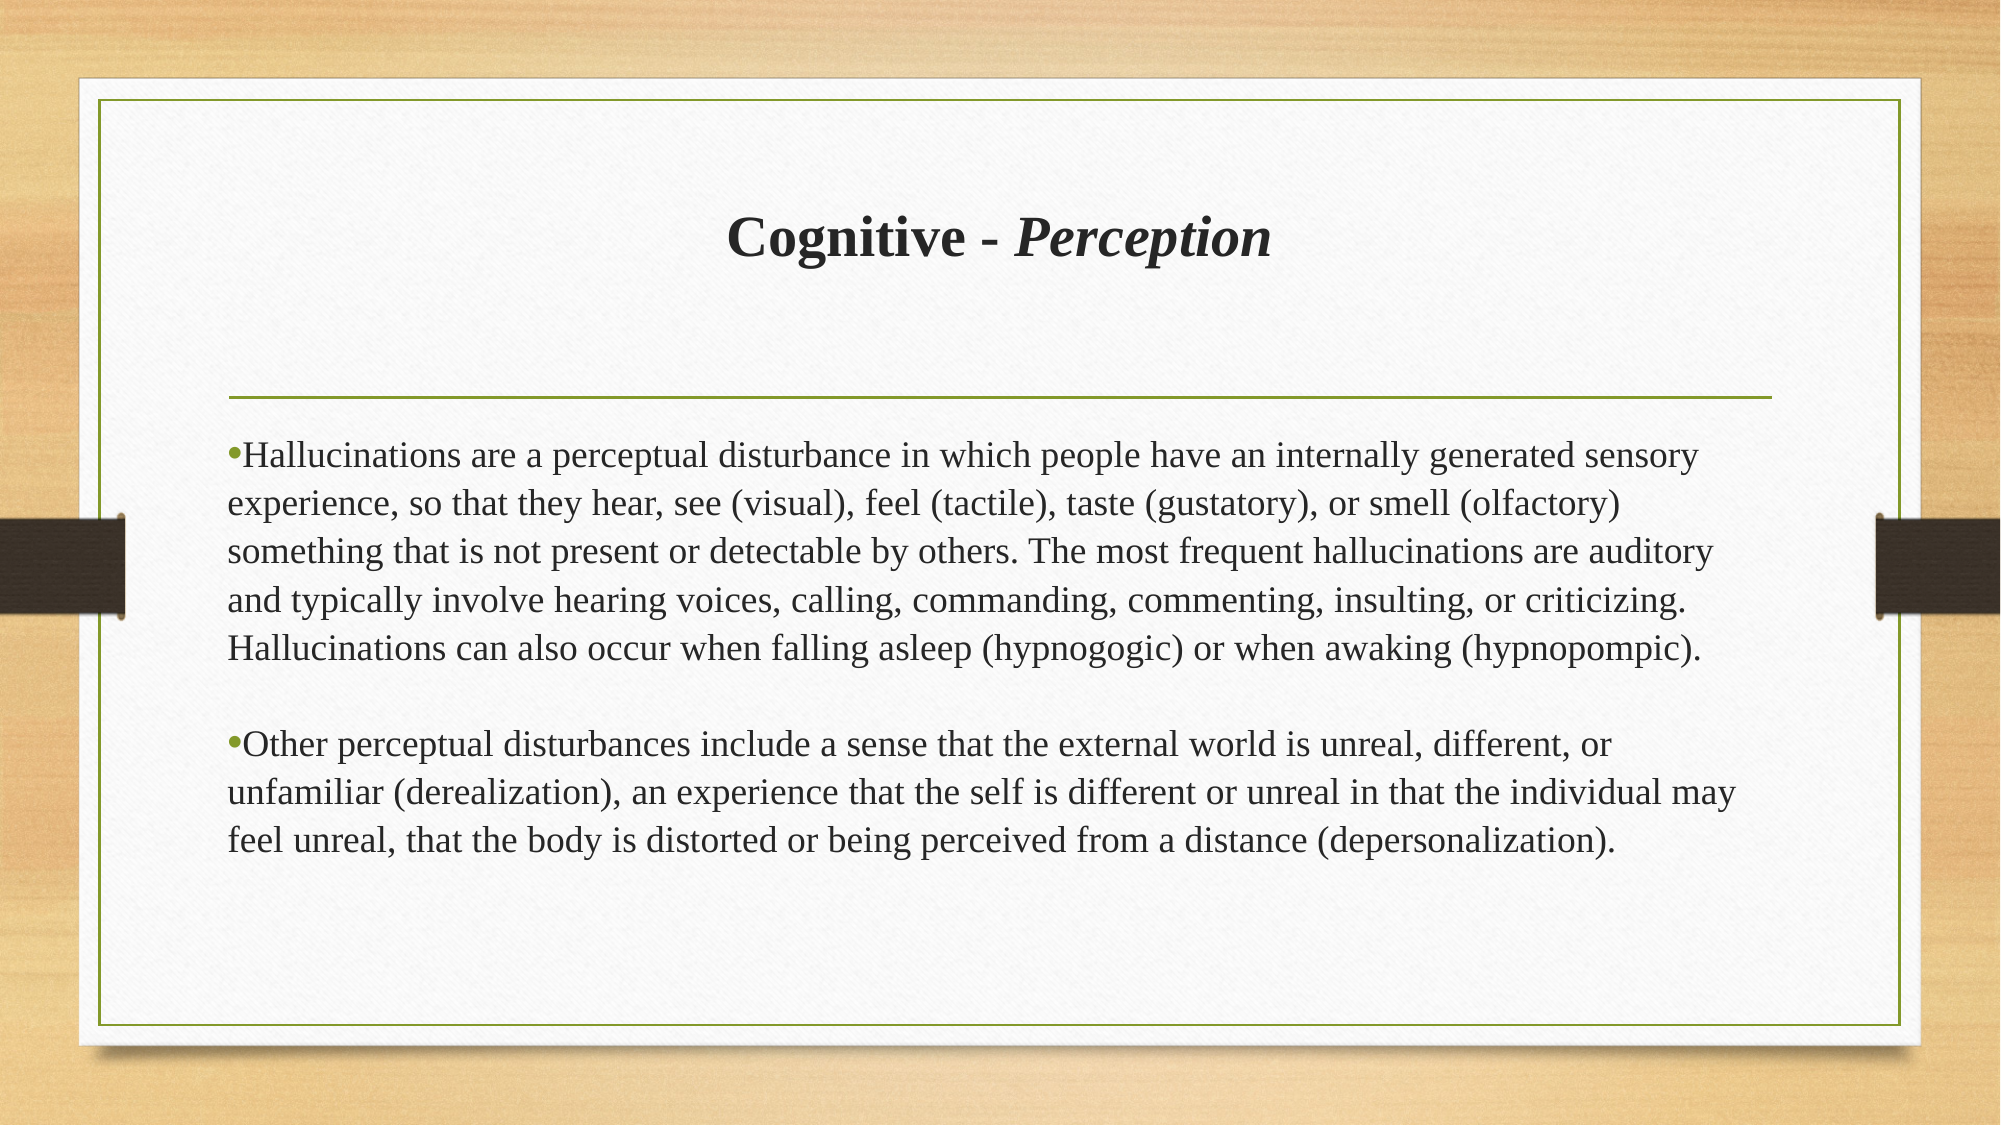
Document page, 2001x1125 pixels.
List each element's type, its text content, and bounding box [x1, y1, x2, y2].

list Hallucinations are a perceptual disturbance in which people have an internally generated sensory experience, so that they hear, see (visual), feel (tactile), taste (gustatory), or smell (olfactory) something that is not present or detectable by others. The most frequent hallucinations are auditory and typically involve hearing voices, calling, commanding, commenting, insulting, or criticizing. Hallucinations can also occur when falling asleep (hypnogogic) or when awaking (hypnopompic). Other perceptual disturbances include a sense that the external world is unreal, different, or unfamiliar (derealization), an experience that the self is different or unreal in that the individual may feel unreal, that the body is distorted or being perceived from a distance (depersonalization). [212, 419, 1788, 964]
title Cognitive - Perception [212, 161, 1788, 375]
picture [0, 0, 2001, 1125]
